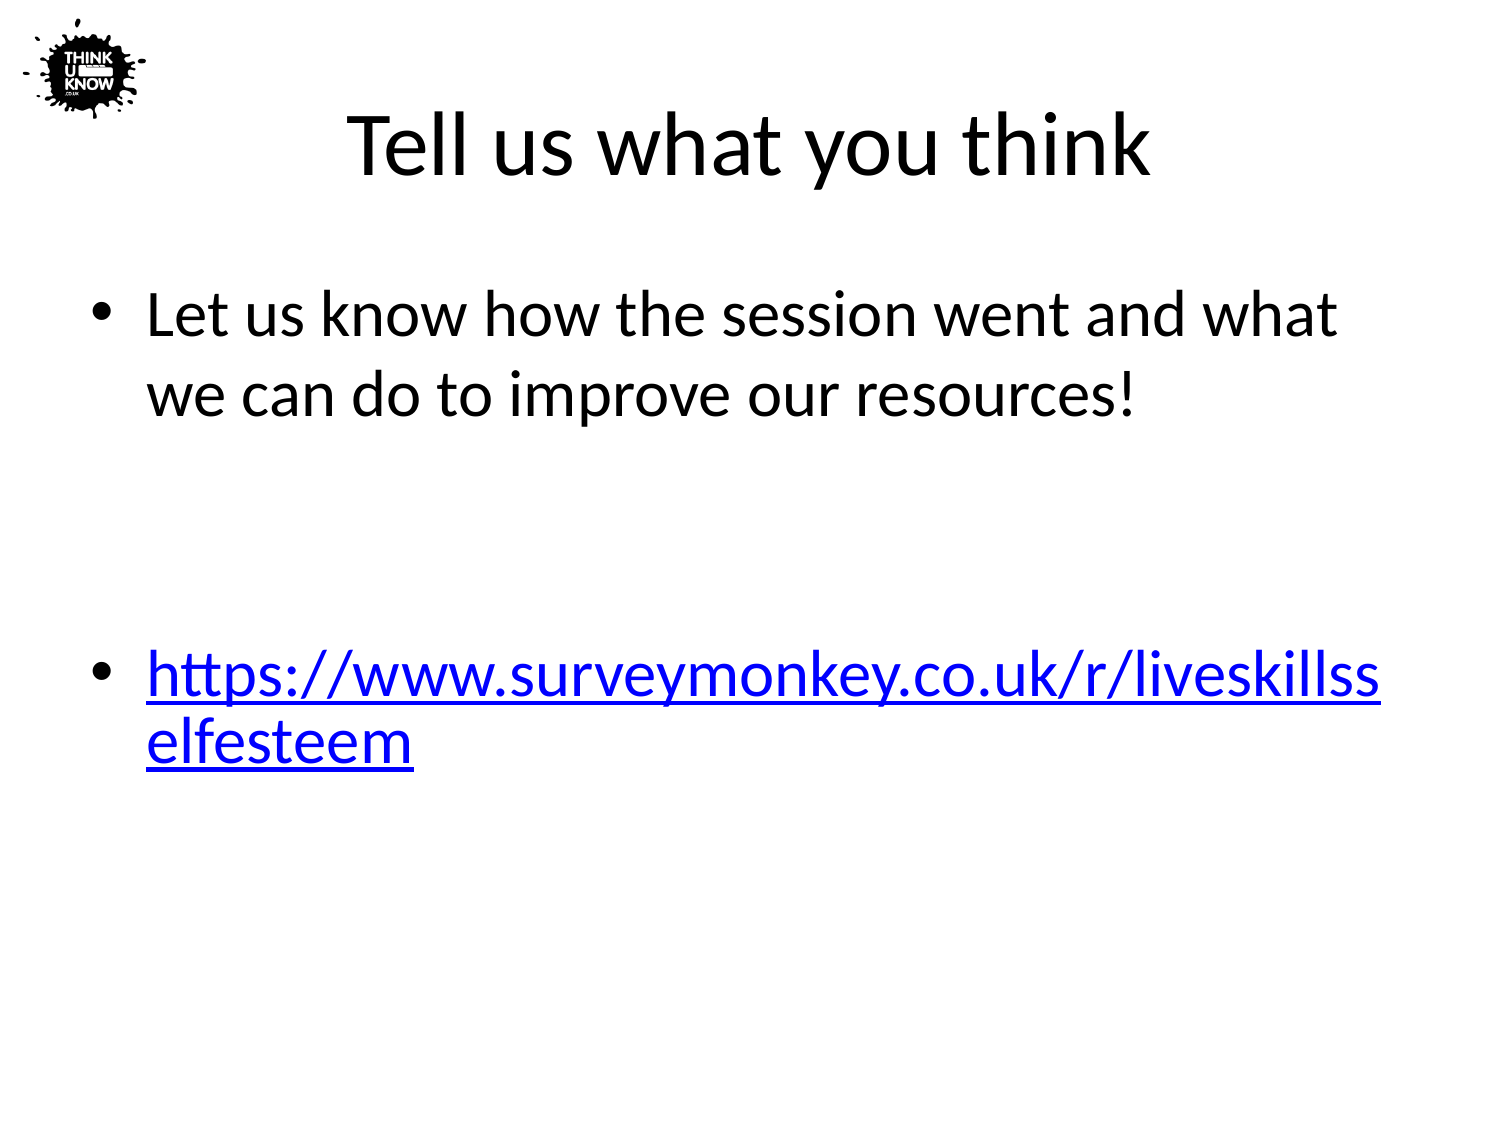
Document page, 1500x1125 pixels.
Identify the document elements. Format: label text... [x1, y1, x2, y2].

picture [0, 0, 176, 137]
list Let us know how the session went and what we can do to improve our resources! https://www.surveymonkey.co.uk/r/liveskillsselfesteem [75, 262, 1425, 1005]
title Tell us what you think [75, 45, 1425, 233]
